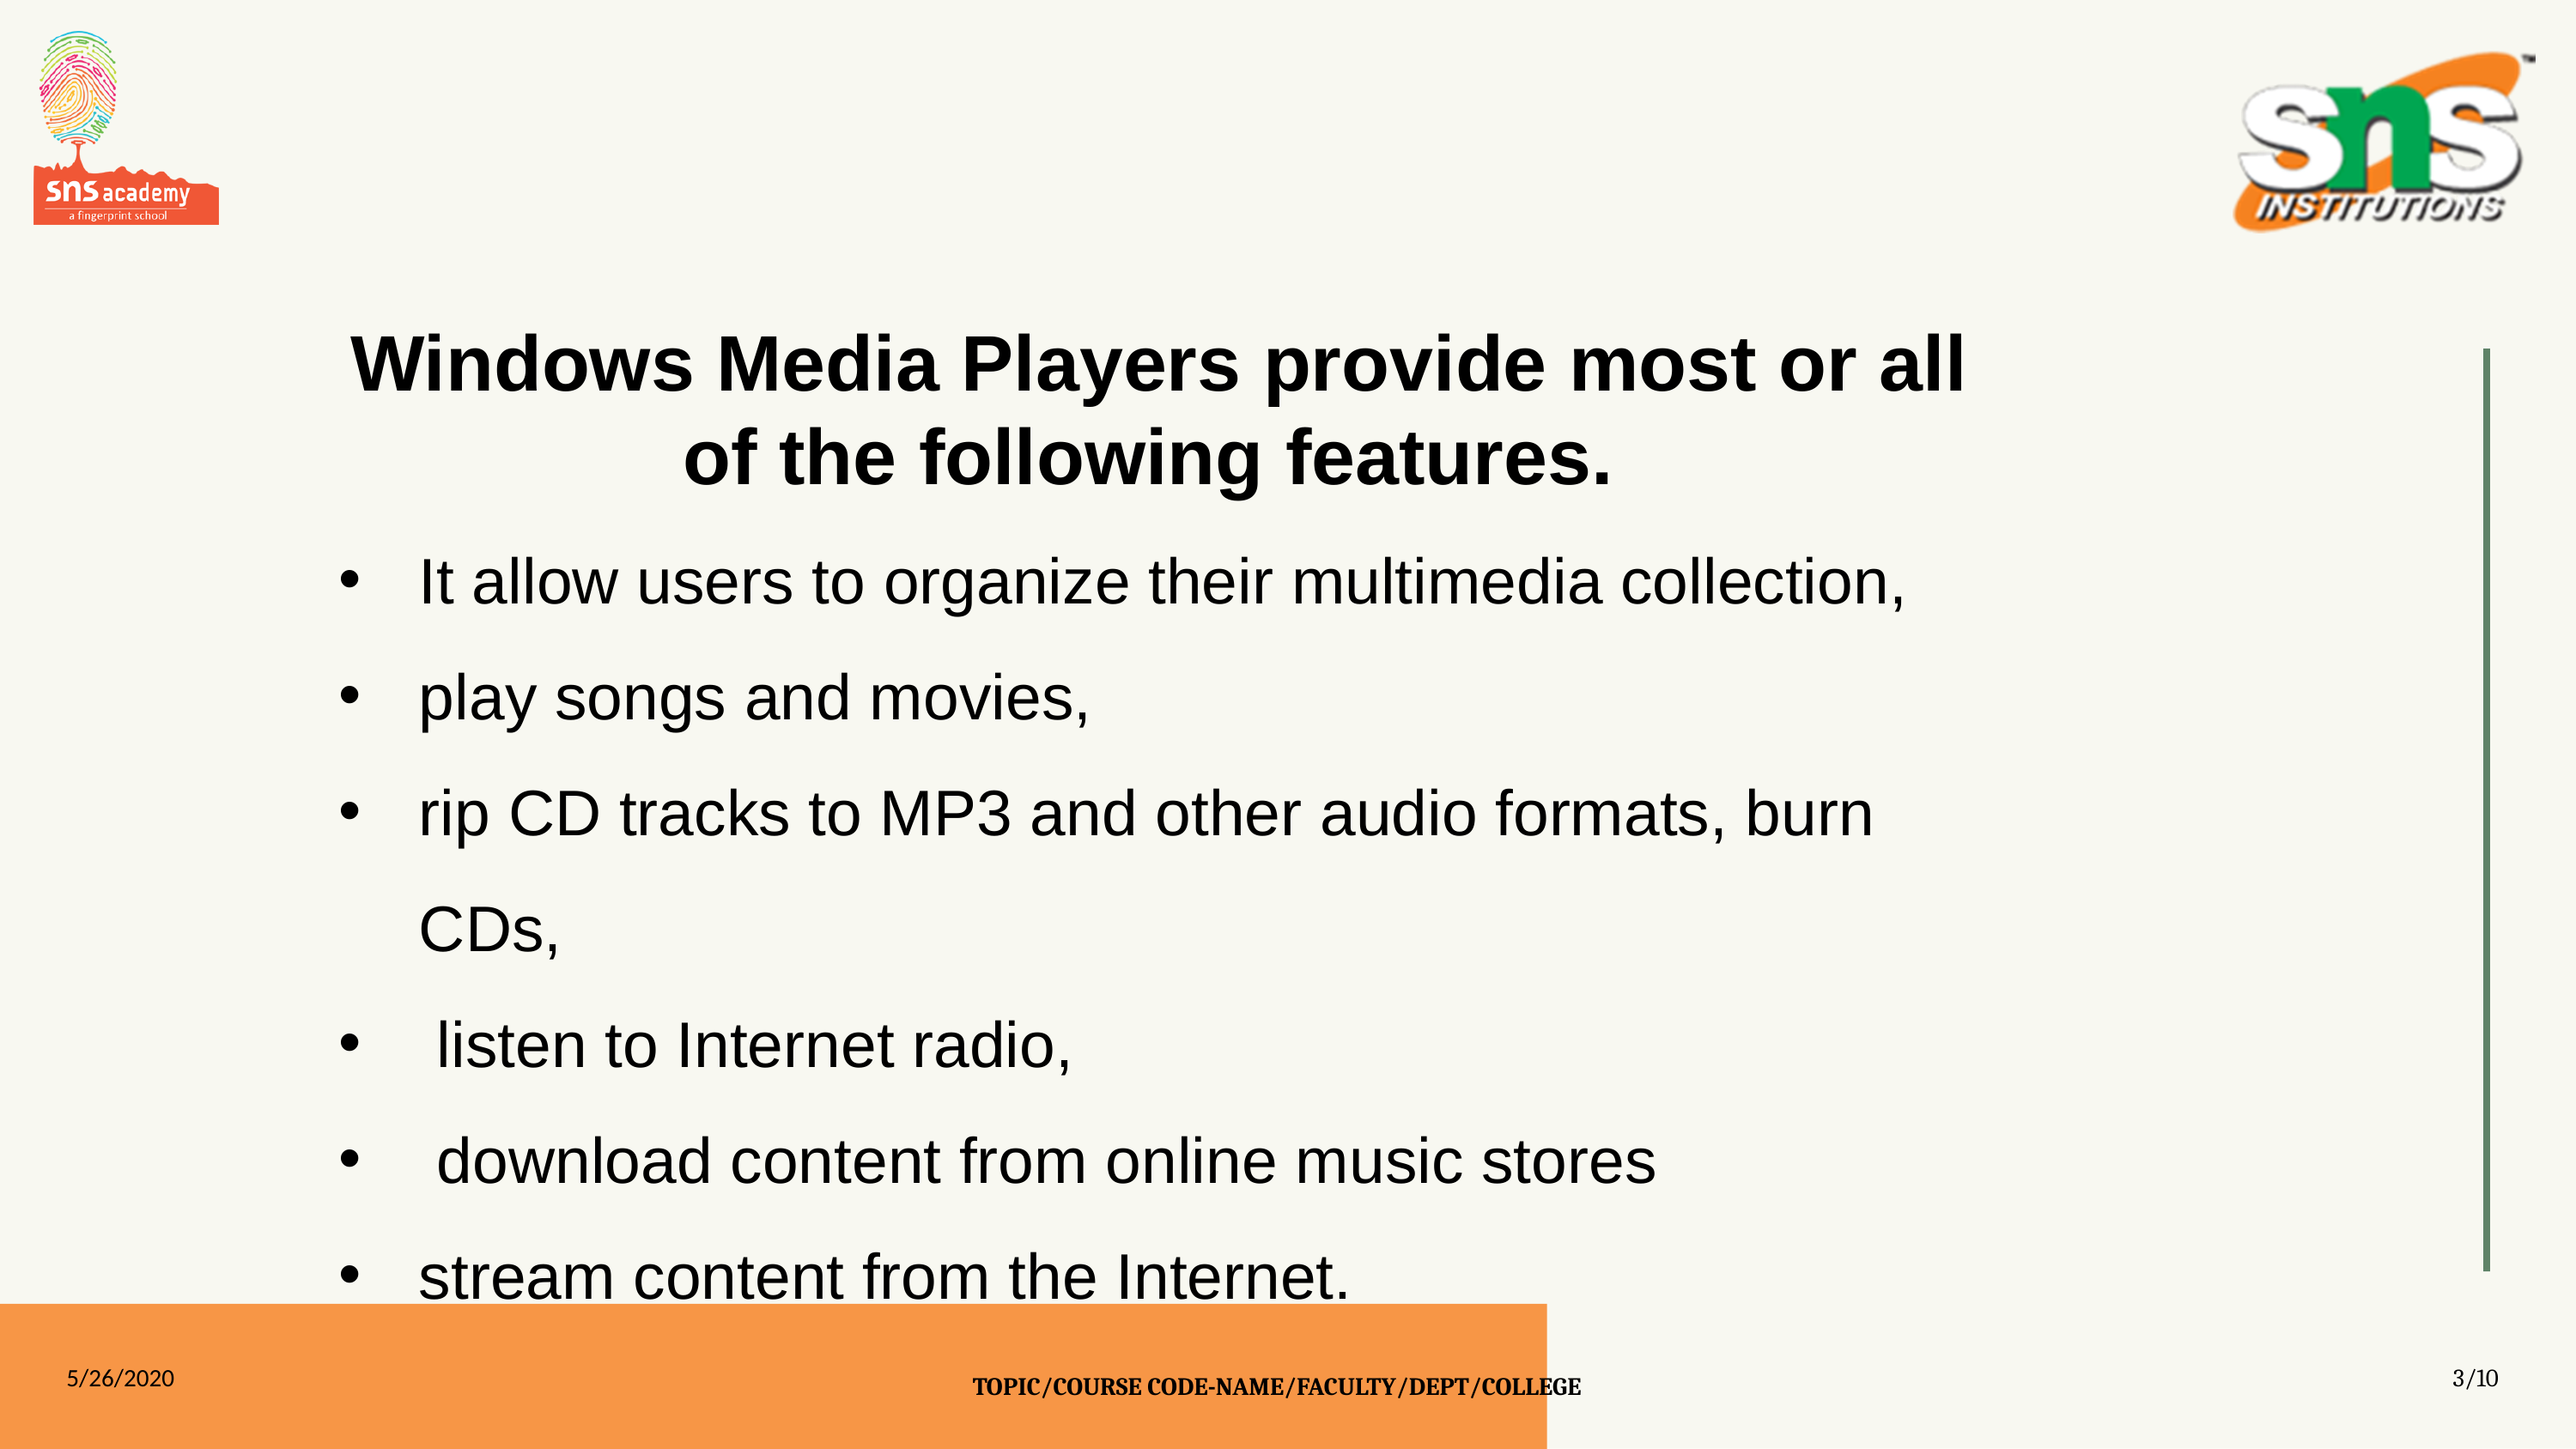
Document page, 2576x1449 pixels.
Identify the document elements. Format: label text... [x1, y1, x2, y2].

picture [2233, 50, 2536, 233]
footer TOPIC/COURSE CODE-NAME/FACULTY/DEPT/COLLEGE [793, 1357, 1760, 1414]
slide_number 3/10 [2210, 1350, 2512, 1403]
text_box [0, 1303, 1547, 1449]
text_box [2483, 349, 2490, 1272]
text_box Windows Media Players provide most or all of the following features. It allow users to organize their multimedia collection, play songs and movies, rip CD tracks to MP3 and other audio formats, burn CDs, listen to Internet radio, download content from online music stores stream content from the Internet. [325, 215, 1995, 1319]
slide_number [53, 1350, 355, 1403]
picture [33, 31, 219, 225]
